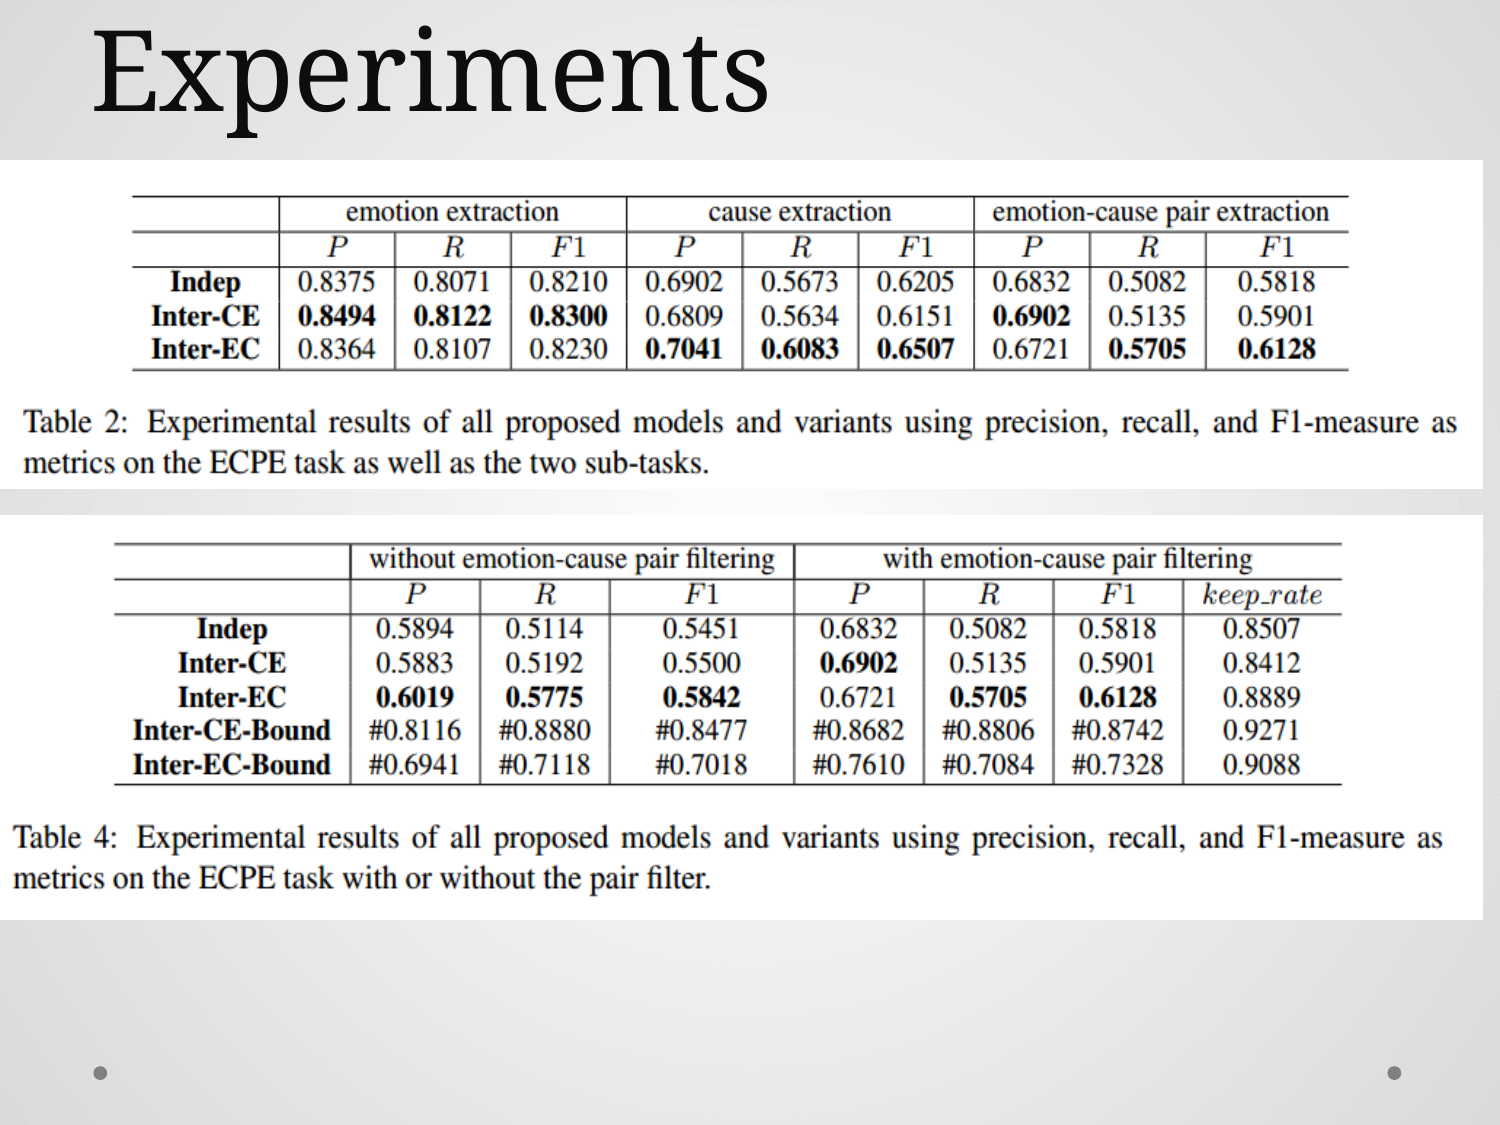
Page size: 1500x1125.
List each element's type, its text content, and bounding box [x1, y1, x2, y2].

picture [0, 160, 1483, 490]
title Experiments [75, 0, 1425, 159]
picture [0, 514, 1483, 921]
